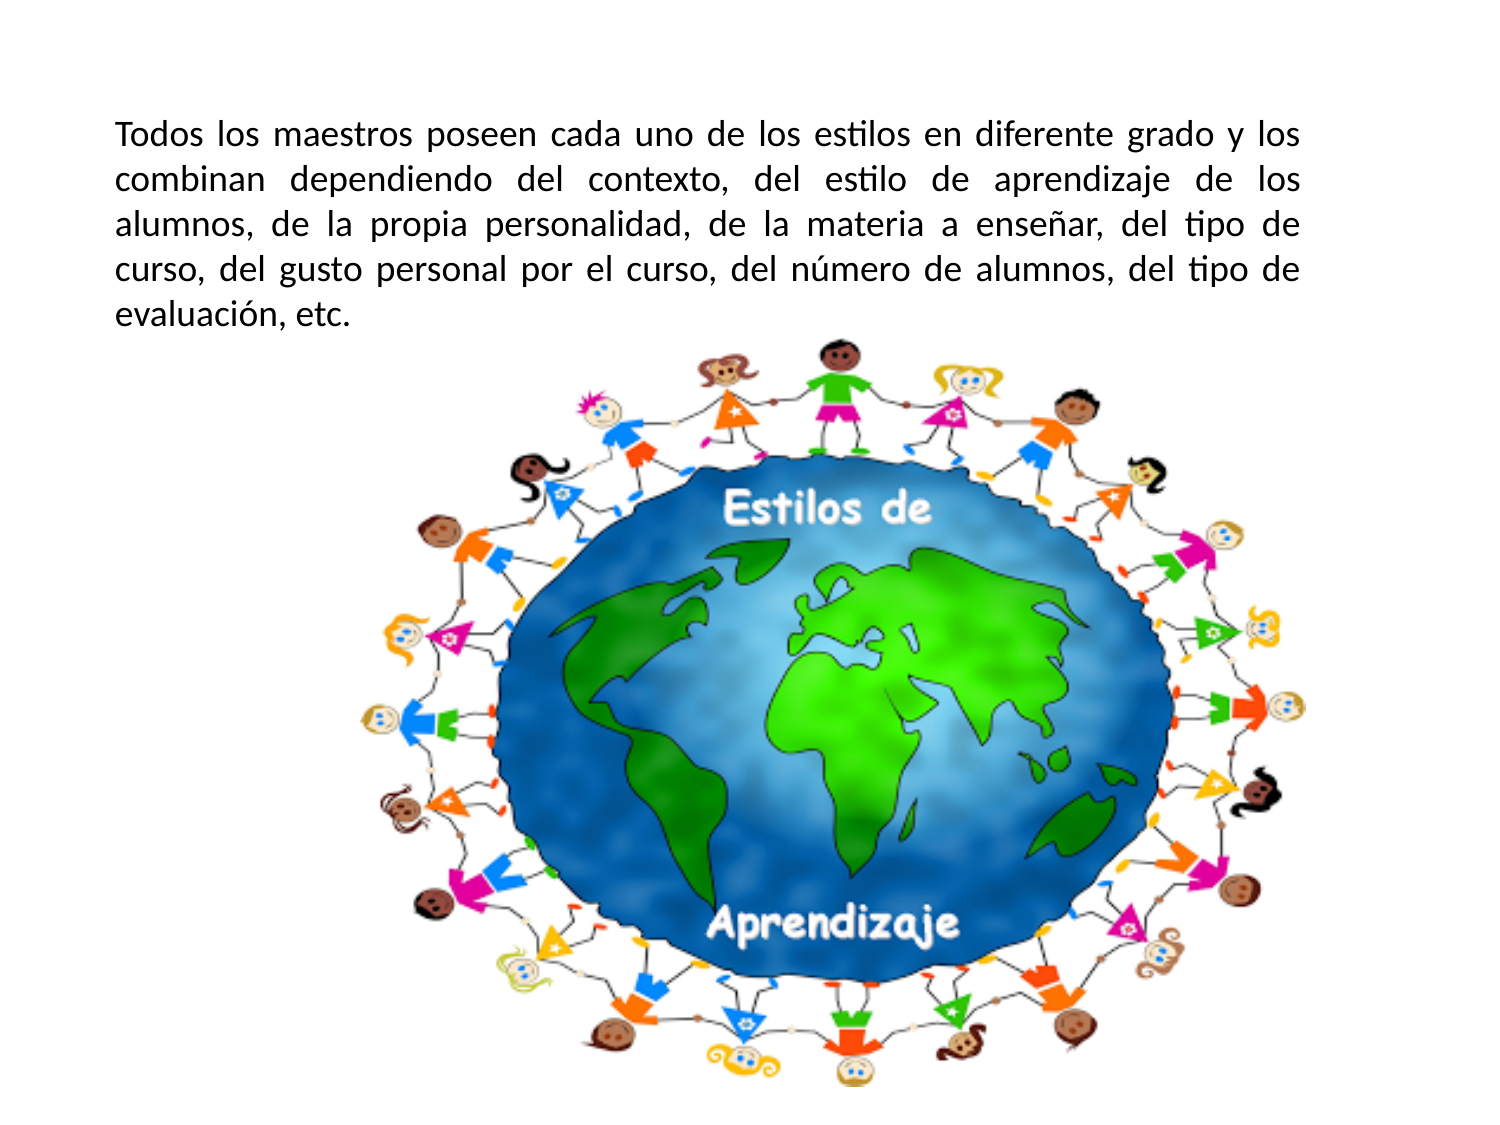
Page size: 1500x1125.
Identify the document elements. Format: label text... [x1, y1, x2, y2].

picture [359, 337, 1306, 1088]
text_box Todos los maestros poseen cada uno de los estilos en diferente grado y los combinan dependiendo del contexto, del estilo de aprendizaje de los alumnos, de la propia personalidad, de la materia a enseñar, del tipo de curso, del gusto personal por el curso, del número de alumnos, del tipo de evaluación, etc. [100, 101, 1317, 387]
